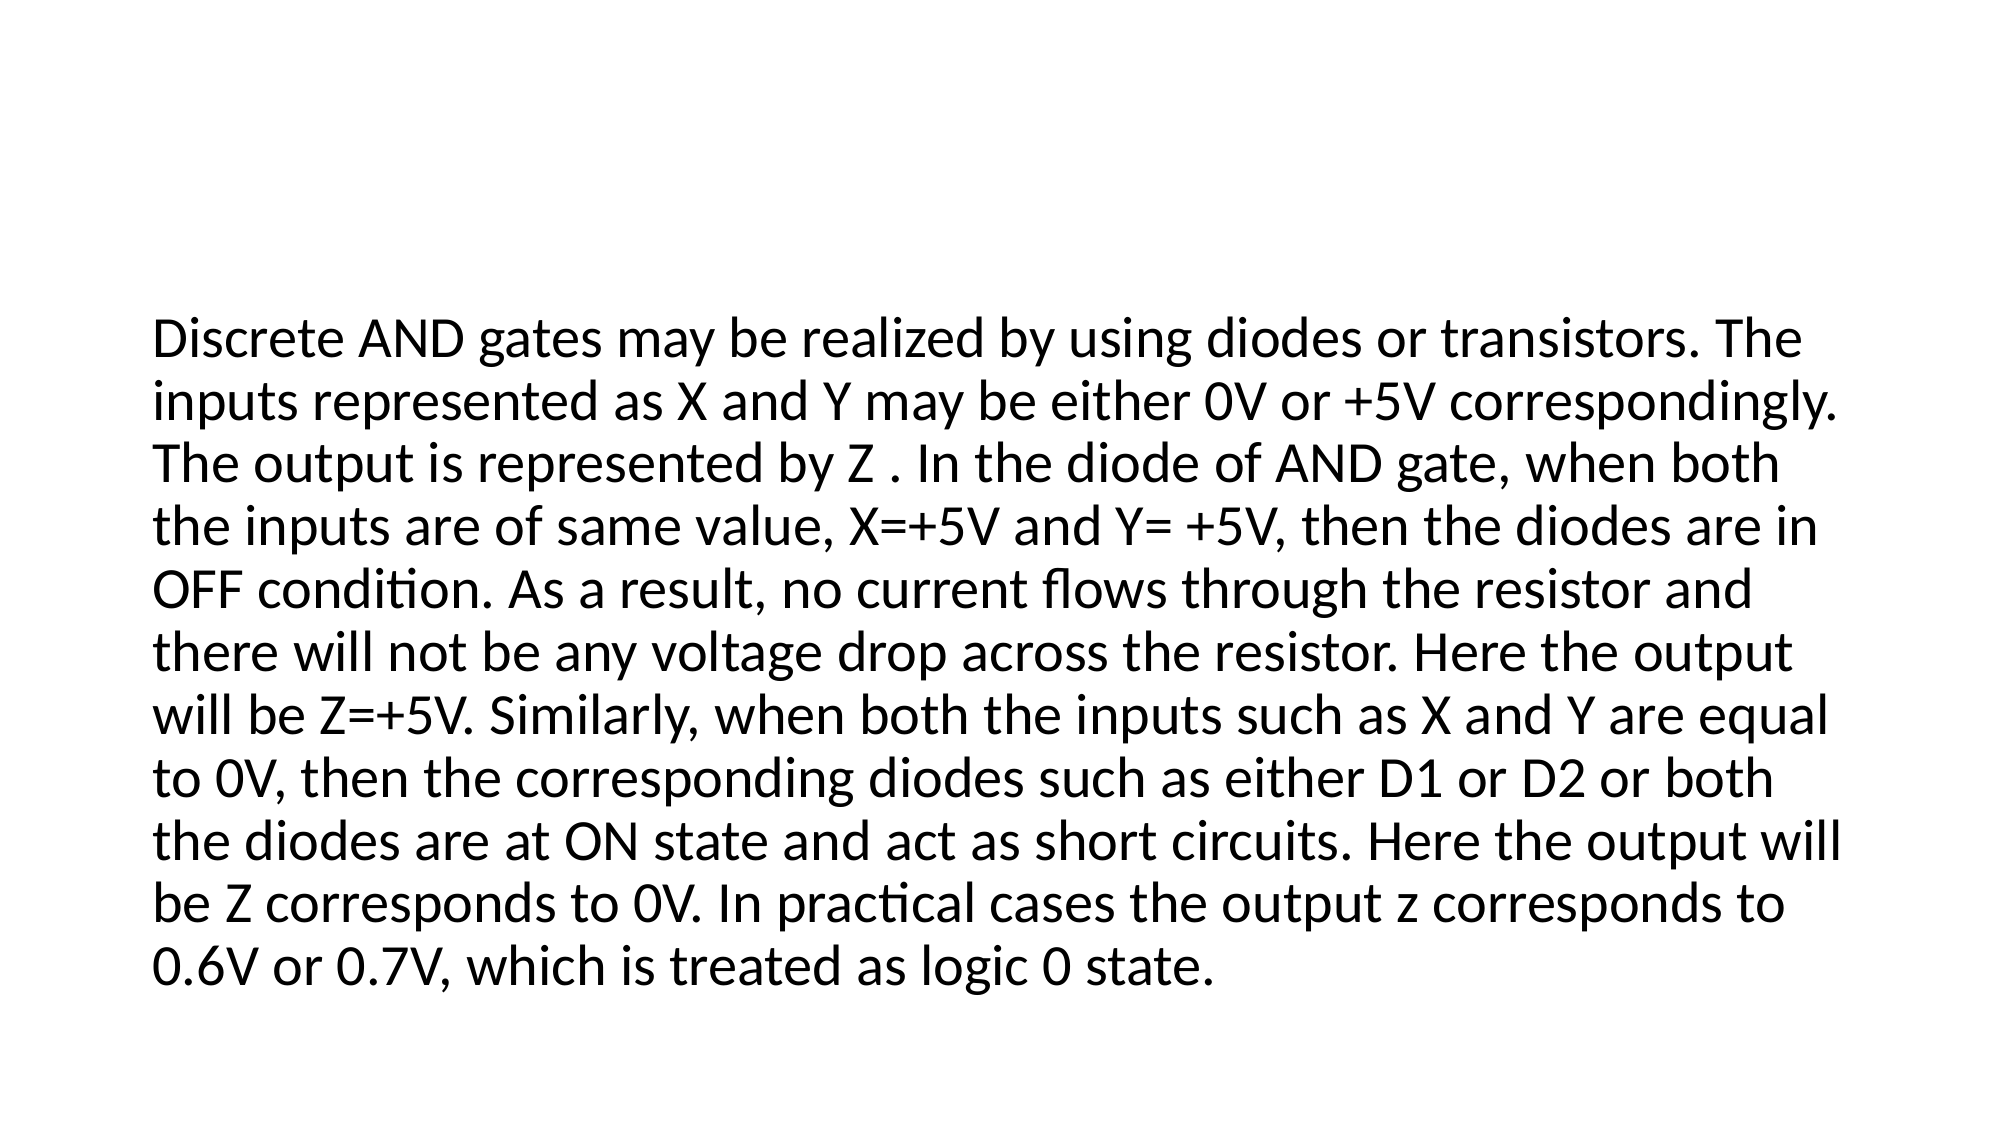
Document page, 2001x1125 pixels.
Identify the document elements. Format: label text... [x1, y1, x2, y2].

list Discrete AND gates may be realized by using diodes or transistors. The inputs represented as X and Y may be either 0V or +5V correspondingly. The output is represented by Z . In the diode of AND gate, when both the inputs are of same value, X=+5V and Y= +5V, then the diodes are in OFF condition. As a result, no current flows through the resistor and there will not be any voltage drop across the resistor. Here the output will be Z=+5V. Similarly, when both the inputs such as X and Y are equal to 0V, then the corresponding diodes such as either D1 or D2 or both the diodes are at ON state and act as short circuits. Here the output will be Z corresponds to 0V. In practical cases the output z corresponds to 0.6V or 0.7V, which is treated as logic 0 state. [137, 299, 1863, 1014]
